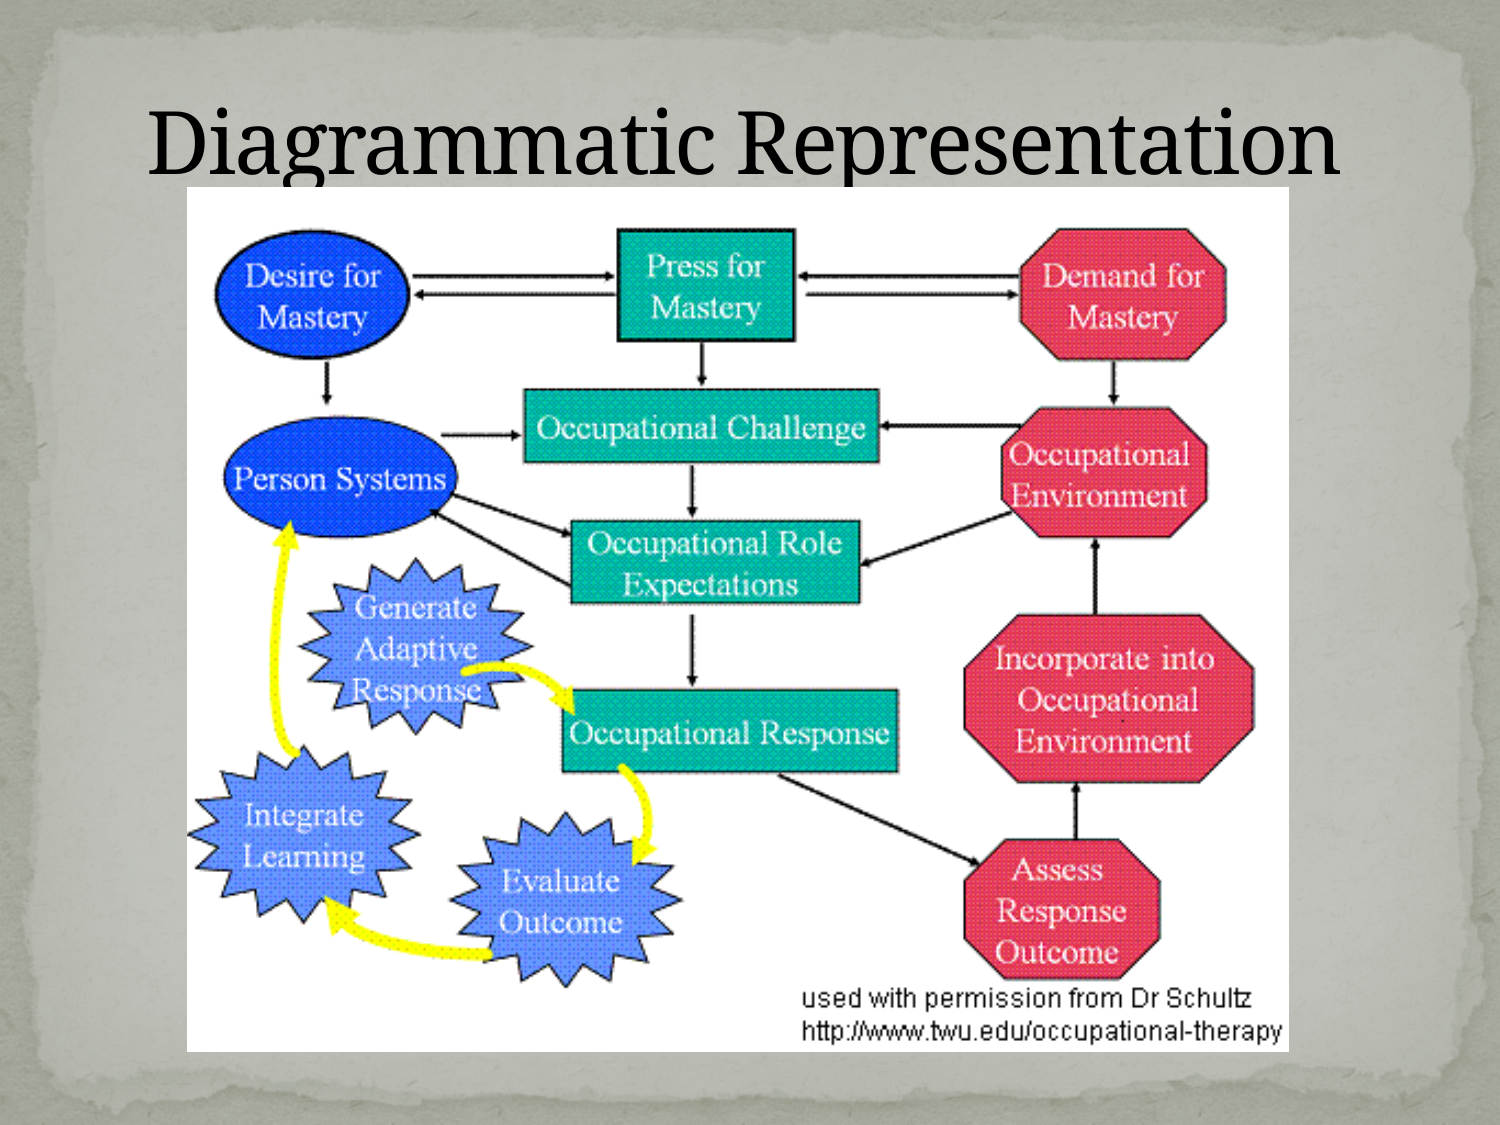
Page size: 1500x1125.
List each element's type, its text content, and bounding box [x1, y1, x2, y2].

title Diagrammatic Representation [70, 46, 1420, 200]
picture [187, 187, 1289, 1052]
